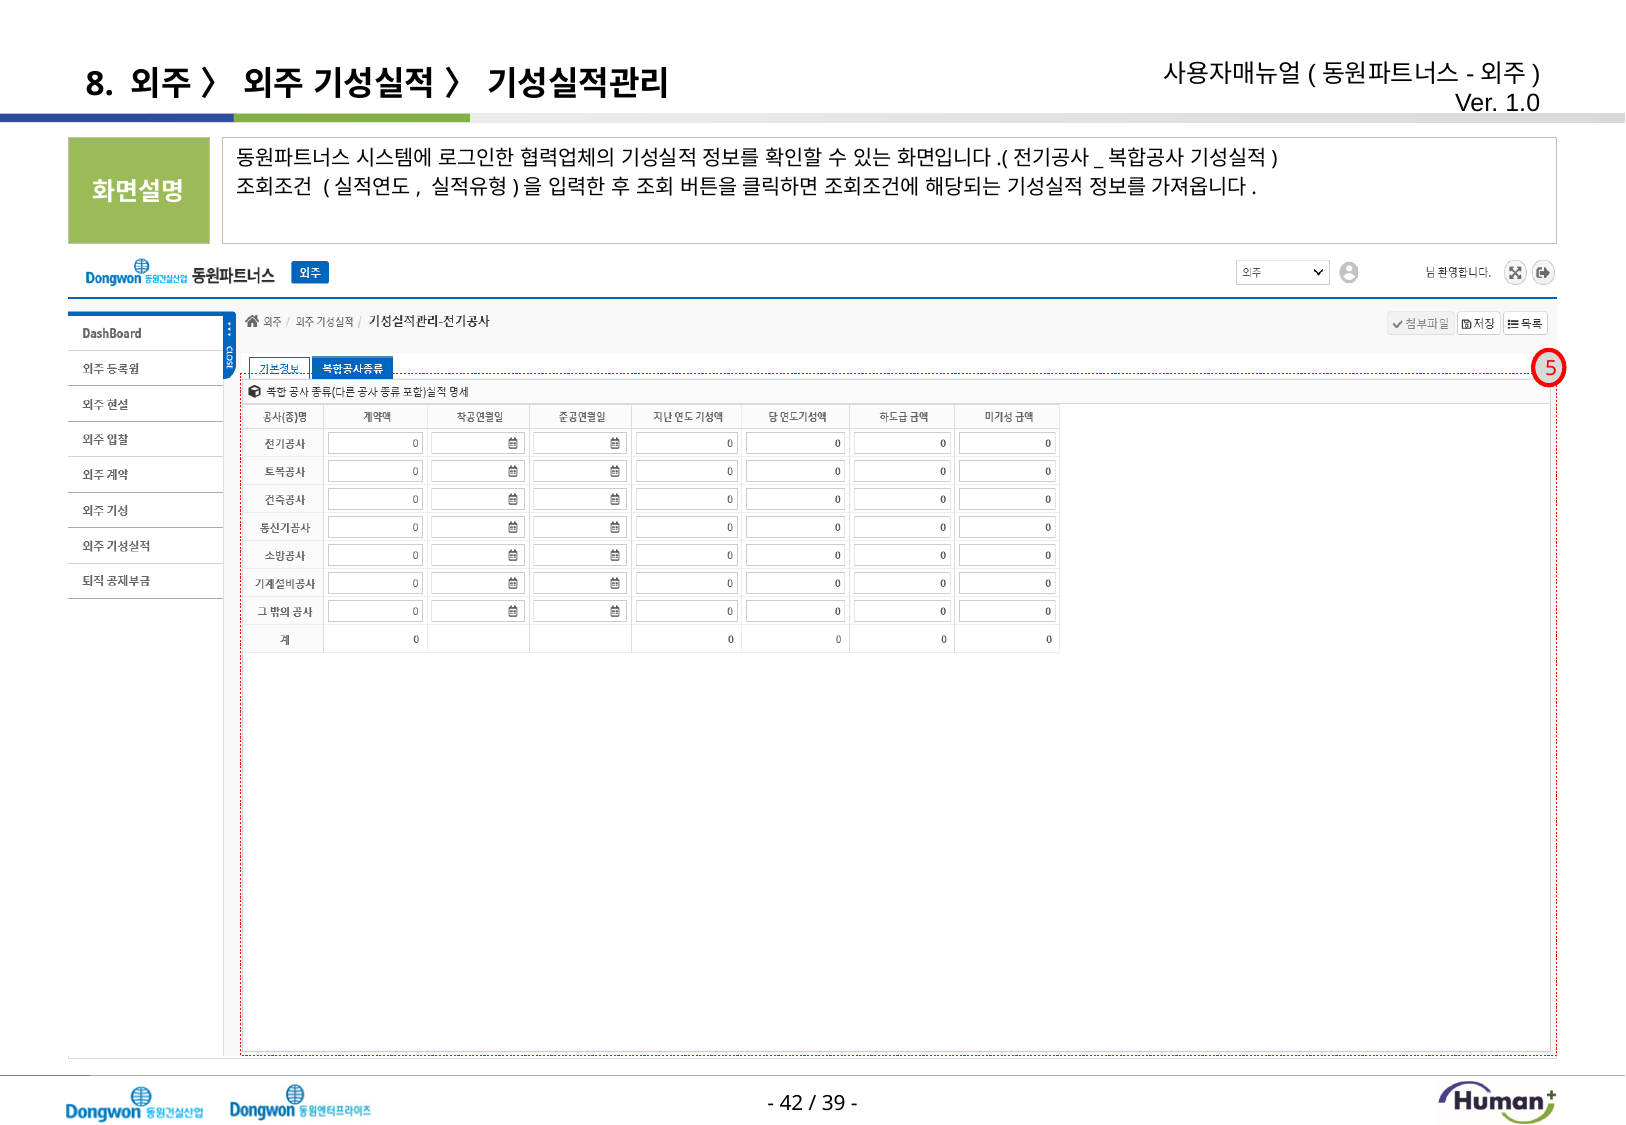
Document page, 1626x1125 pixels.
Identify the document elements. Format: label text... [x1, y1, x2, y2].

picture [229, 1083, 372, 1122]
picture [62, 1083, 205, 1124]
list 동원파트너스 시스템에 로그인한 협력업체의 기성실적 정보를 확인할 수 있는 화면입니다.(전기공사_복합공사 기성실적) 조회조건 (실적연도, 실적유형)을 입력한 후 조회 버튼을 클릭하면 조회조건에 해당되는 기성실적 정보를 가져옵니다. [221, 137, 1557, 244]
text_box 5 [1561, 353, 1567, 382]
title 8. 외주 〉 외주 기성실적 〉 기성실적관리 [70, 51, 1085, 114]
picture [1436, 1077, 1557, 1125]
picture [68, 254, 1557, 1056]
